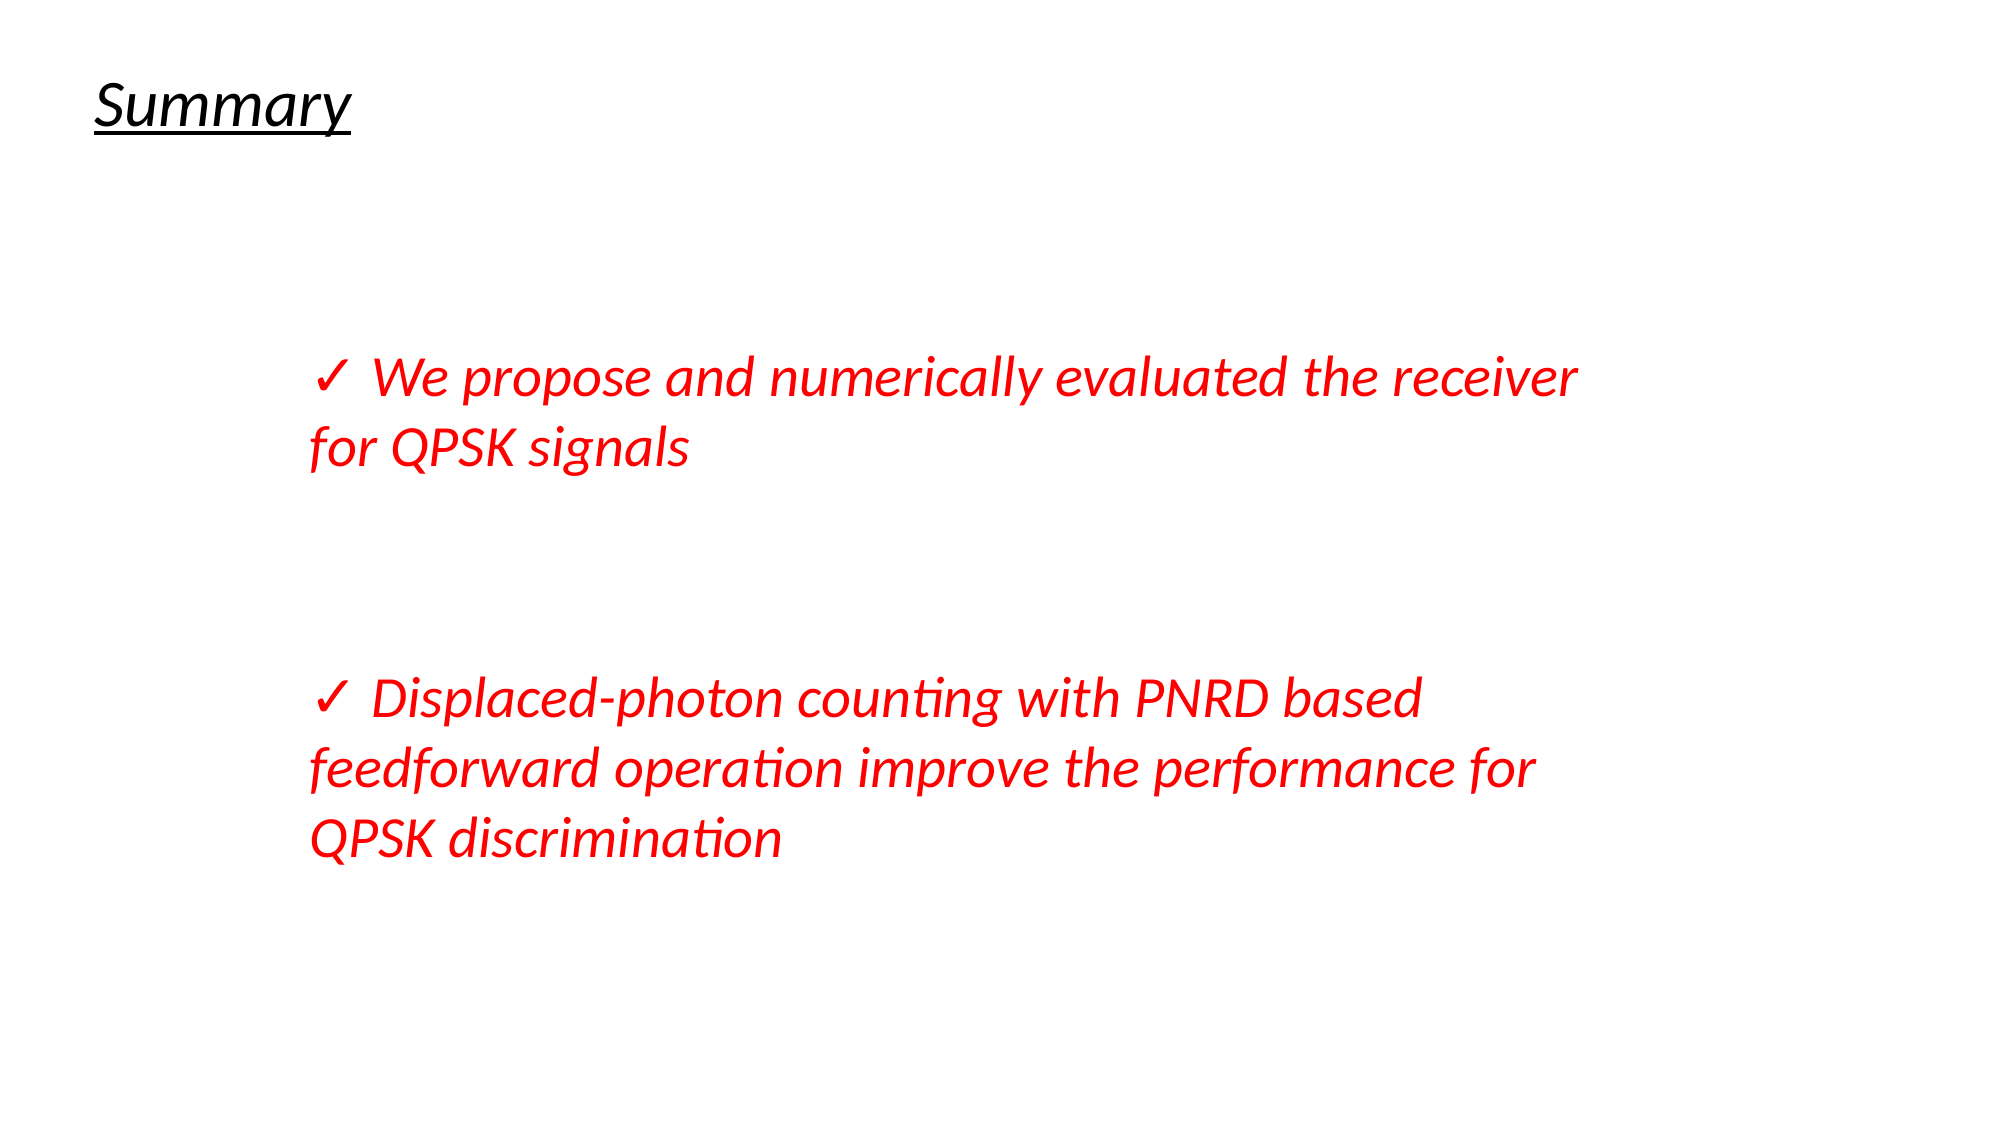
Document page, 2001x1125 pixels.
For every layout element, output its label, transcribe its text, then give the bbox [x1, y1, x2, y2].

text_box ✓ We propose and numerically evaluated the receiver for QPSK signals [295, 331, 1645, 486]
text_box Summary [79, 52, 1610, 148]
text_box ✓ Displaced-photon counting with PNRD based feedforward operation improve the performance for QPSK discrimination [295, 651, 1645, 877]
